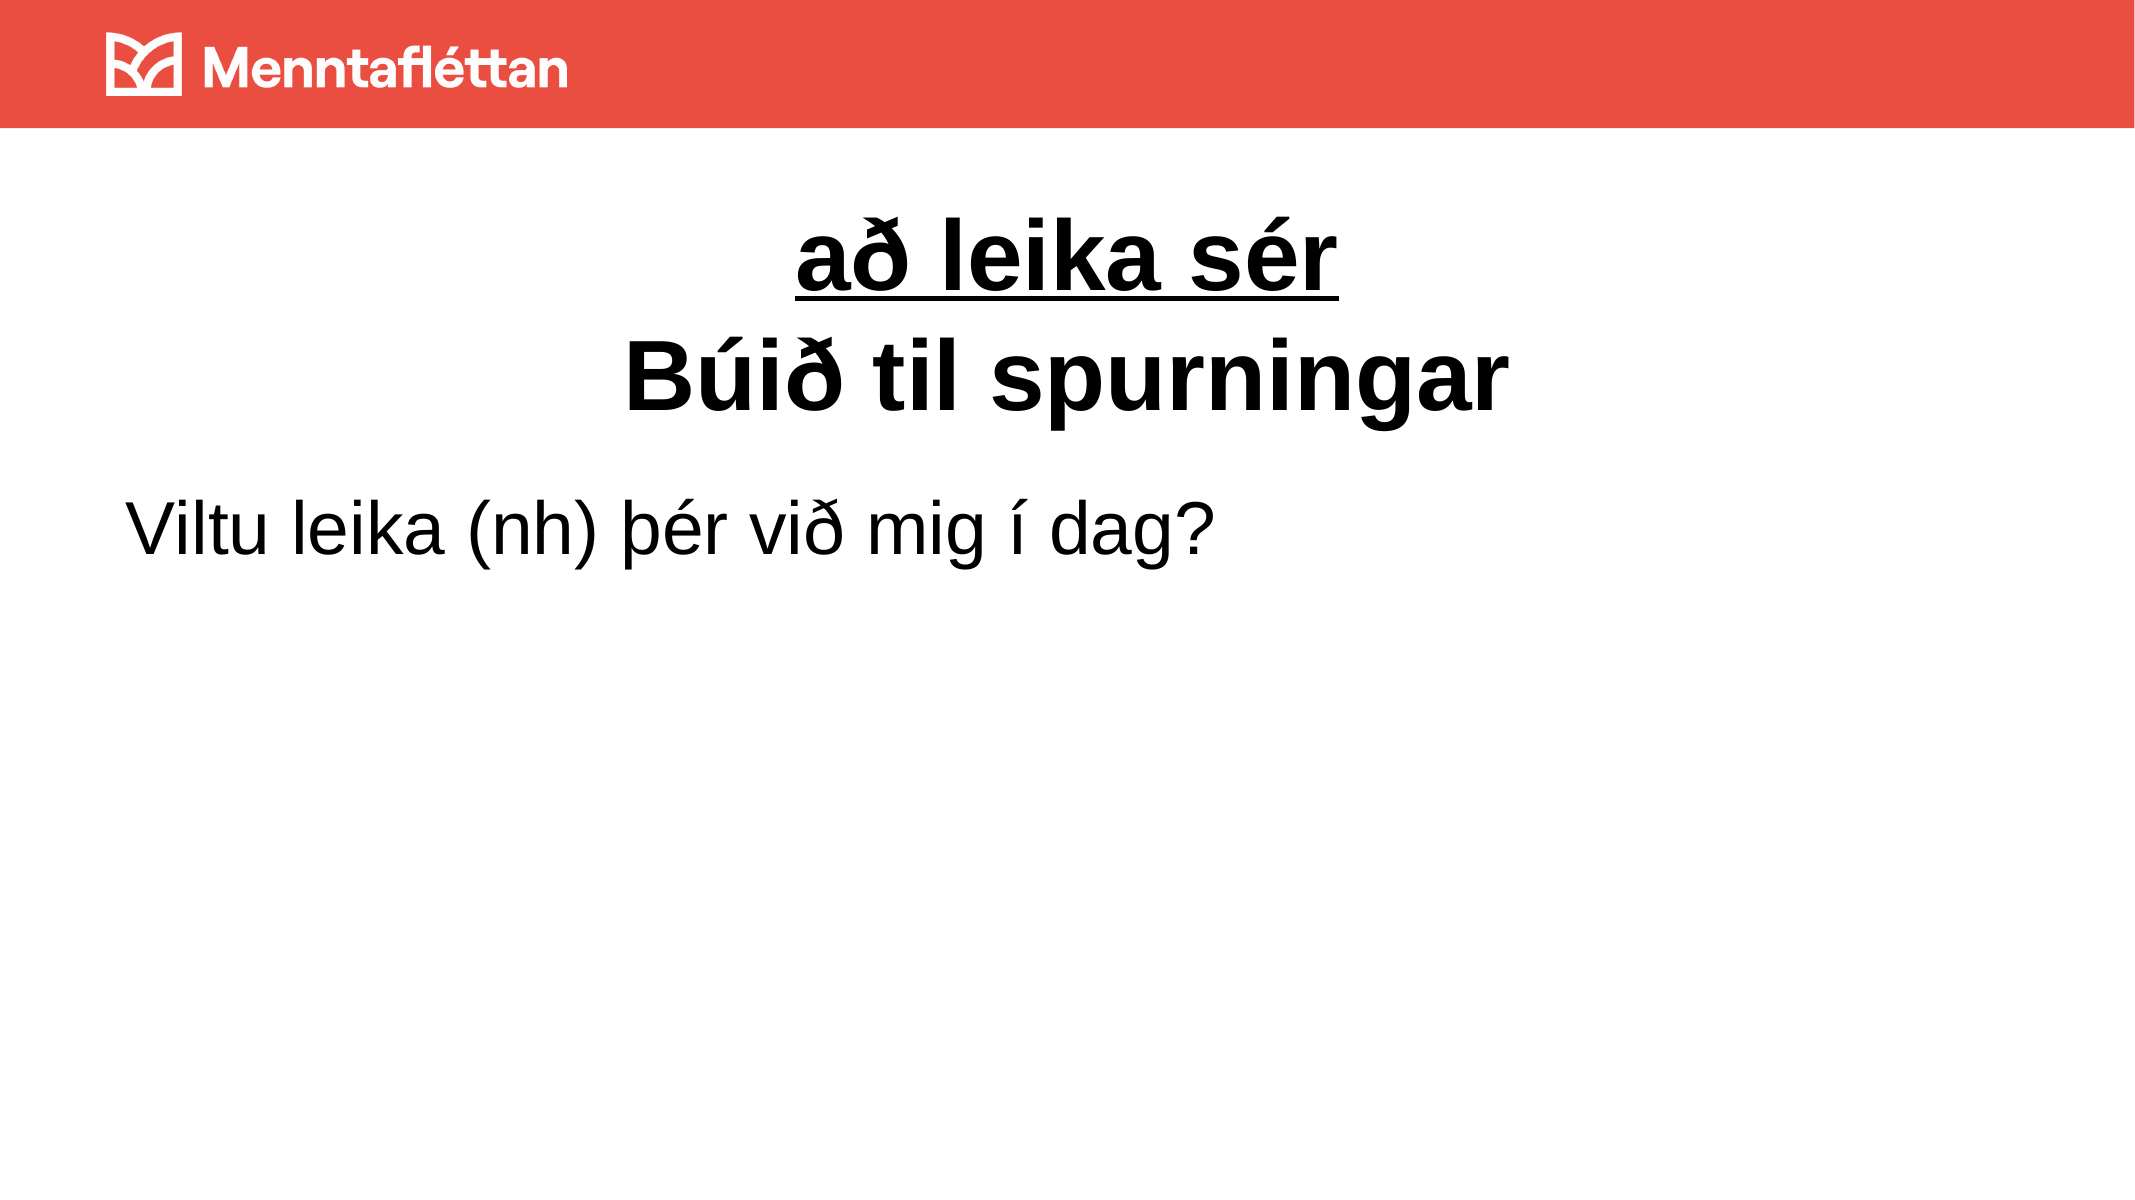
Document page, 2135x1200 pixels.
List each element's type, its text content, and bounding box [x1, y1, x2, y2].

list Viltu leika (nh) þér við mig í dag? [106, 470, 2028, 1144]
picture [106, 32, 567, 96]
title að leika sér Búið til spurningar [106, 210, 2028, 411]
